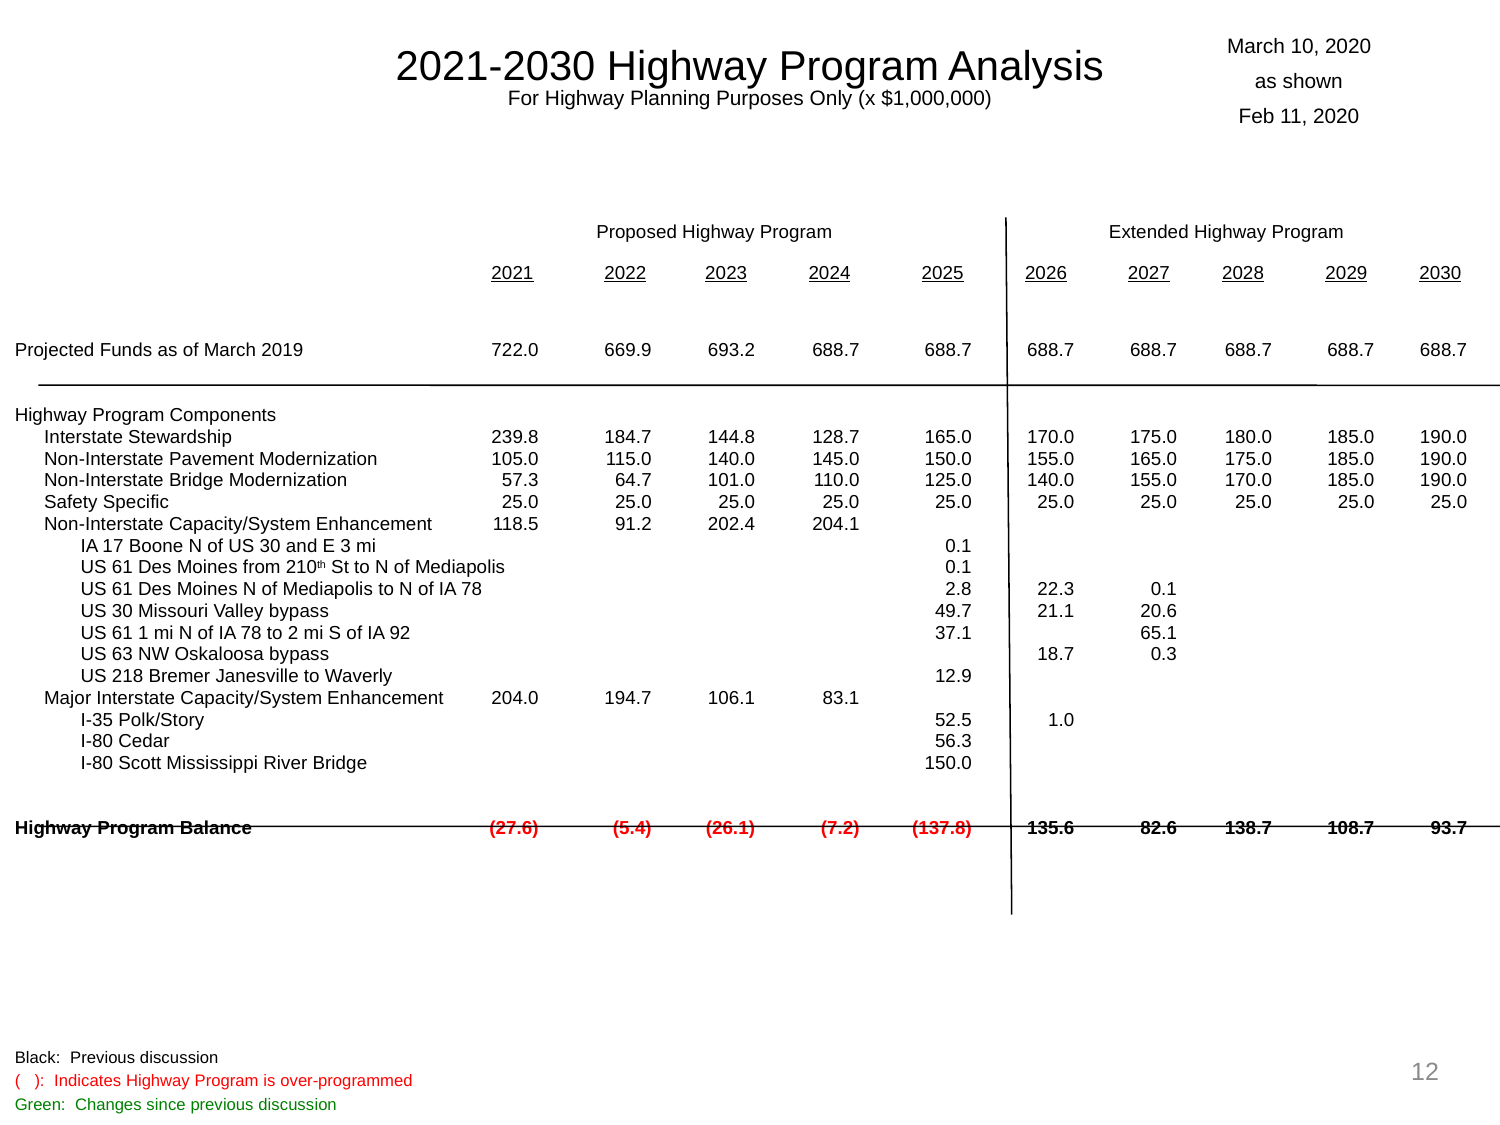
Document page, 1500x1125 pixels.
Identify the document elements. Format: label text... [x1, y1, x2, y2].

slide_number 12 [1104, 1040, 1455, 1101]
text_box March 10, 2020 as shown Feb 11, 2020 [1131, 24, 1467, 136]
text_box 2021-2030 Highway Program Analysis For Highway Planning Purposes Only (x $1,000,000) [0, 7, 1500, 116]
text_box Projected Funds as of March 2019 722.0 669.9 693.2 688.7 688.7 688.7 688.7 688.7 688.7 688.7 Highway Program Components Interstate Stewardship 239.8 184.7 144.8 128.7 165.0 170.0 175.0 180.0 185.0 190.0 Non-Interstate Pavement Modernization 105.0 115.0 140.0 145.0 150.0 155.0 165.0 175.0 185.0 190.0 Non-Interstate Bridge Modernization 57.3 64.7 101.0 110.0 125.0 140.0 155.0 170.0 185.0 190.0 Safety Specific 25.0 25.0 25.0 25.0 25.0 25.0 25.0 25.0 25.0 25.0 Non-Interstate Capacity/System Enhancement 118.5 91.2 202.4 204.1 IA 17 Boone N of US 30 and E 3 mi 0.1 US 61 Des Moines from 210th St to N of Mediapolis 0.1 US 61 Des Moines N of Mediapolis to N of IA 78 2.8 22.3 0.1 US 30 Missouri Valley bypass 49.7 21.1 20.6 US 61 1 mi N of IA 78 to 2 mi S of IA 92 37.1 65.1 US 63 NW Oskaloosa bypass 18.7 0.3 US 218 Bremer Janesville to Waverly 12.9 Major Interstate Capacity/System Enhancement 204.0 194.7 106.1 83.1 I-35 Polk/Story 52.5 1.0 I-80 Cedar 56.3 I-80 Scott Mississippi River Bridge 150.0 Highway Program Balance (27.6) (5.4) (26.1) (7.2) (137.8) 135.6 82.6 138.7 108.7 93.7 [0, 307, 1500, 845]
text_box Proposed Highway Program Extended Highway Program 2021 2022 2023 2024 2025 2026 2027 2028 2029 2030 [0, 222, 1500, 290]
text_box Black: Previous discussion ( ): Indicates Highway Program is over-programmed Green: Changes since previous discussion [0, 1039, 574, 1121]
